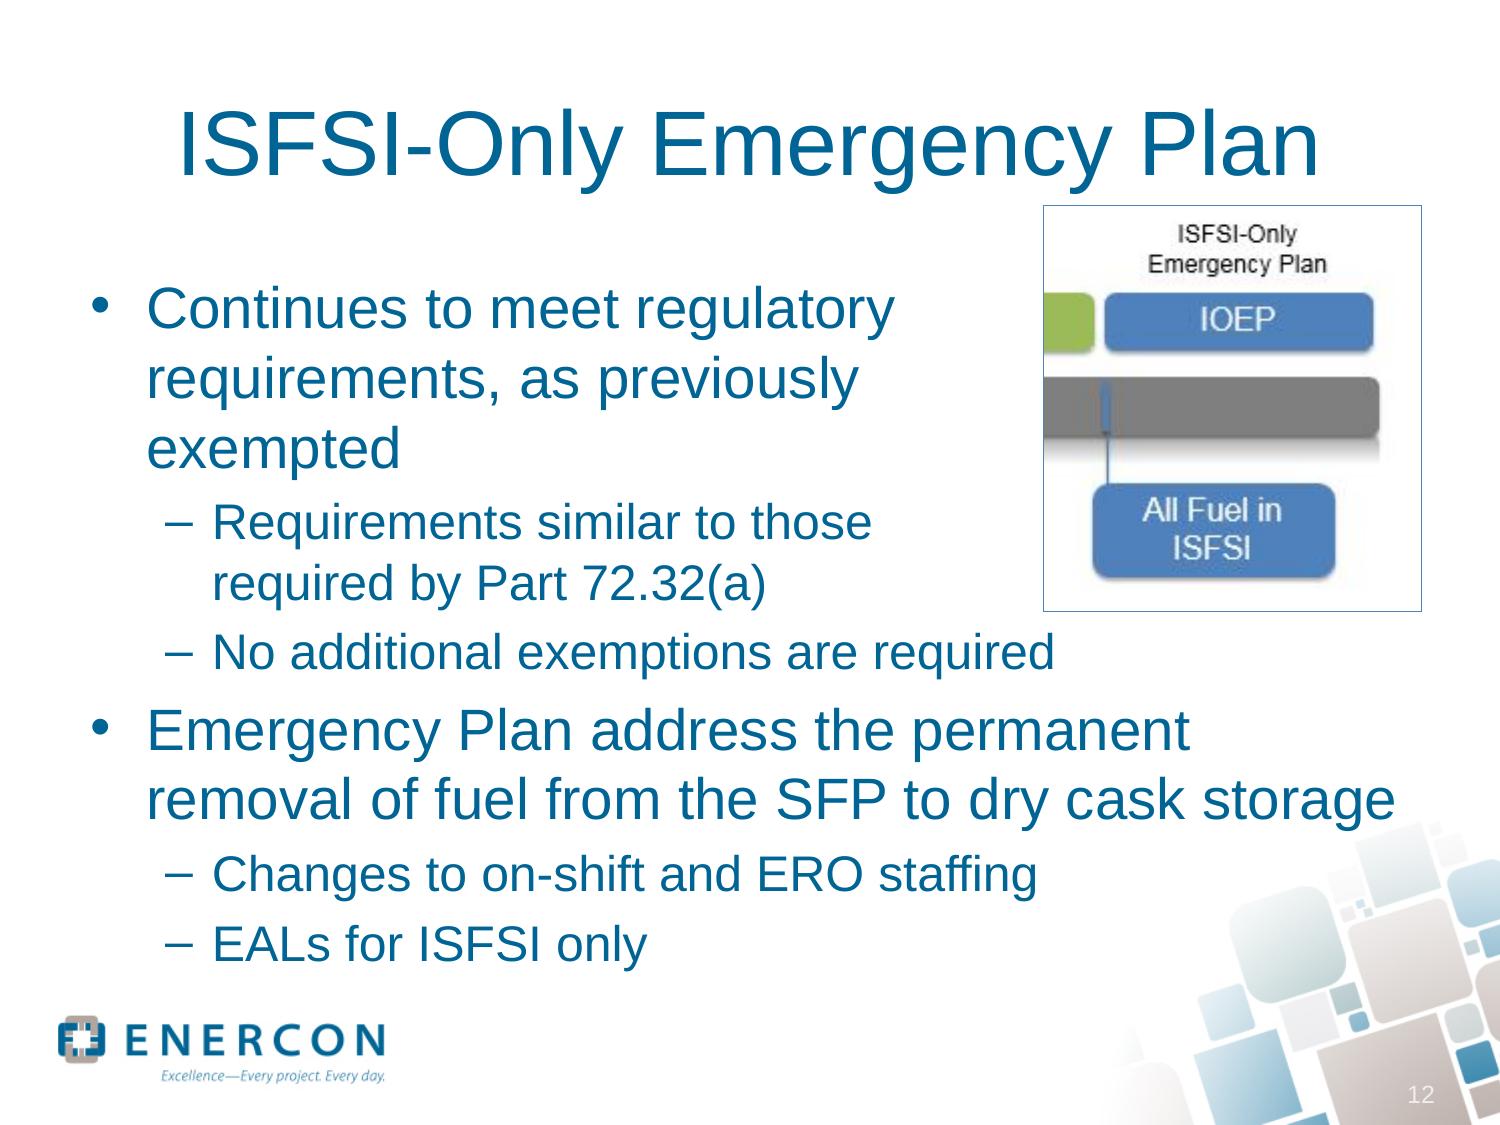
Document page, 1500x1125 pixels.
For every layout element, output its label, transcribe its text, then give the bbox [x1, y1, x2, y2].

picture [0, 0, 1500, 1125]
slide_number 12 [1100, 1063, 1450, 1124]
title ISFSI-Only Emergency Plan [75, 45, 1425, 233]
list Continues to meet regulatory requirements, as previously exempted Requirements similar to those required by Part 72.32(a) No additional exemptions are required Emergency Plan address the permanent removal of fuel from the SFP to dry cask storage Changes to on-shift and ERO staffing EALs for ISFSI only [75, 262, 1425, 951]
